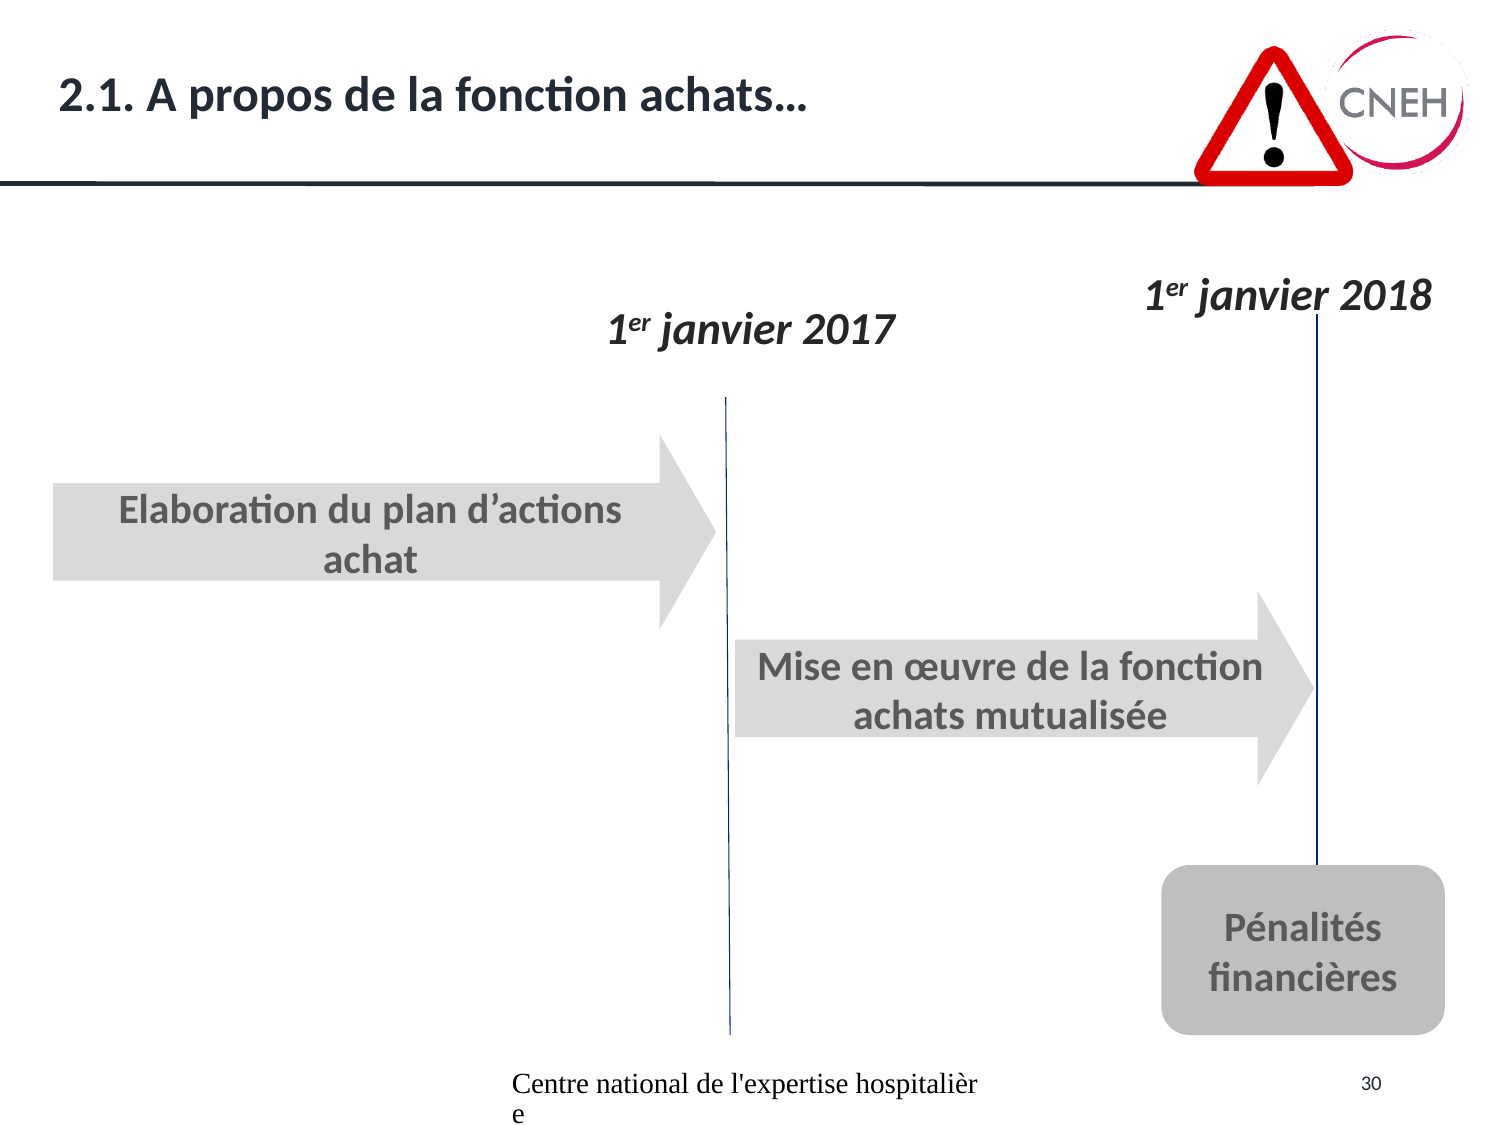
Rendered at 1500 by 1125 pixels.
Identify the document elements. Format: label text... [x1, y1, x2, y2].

text_box 1er janvier 2017 [452, 289, 1048, 364]
footer Centre national de l'expertise hospitalière [496, 1052, 1004, 1113]
text_box Elaboration du plan d’actions achat [52, 430, 718, 634]
slide_number 30 [1059, 1052, 1397, 1113]
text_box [725, 397, 731, 1035]
text_box 2.1. A propos de la fonction achats… [32, 25, 1255, 158]
picture [1194, 19, 1480, 186]
text_box Pénalités financières [1160, 864, 1446, 1037]
text_box 1er janvier 2018 [1114, 258, 1461, 326]
text_box Mise en œuvre de la fonction achats mutualisée [734, 587, 1316, 790]
